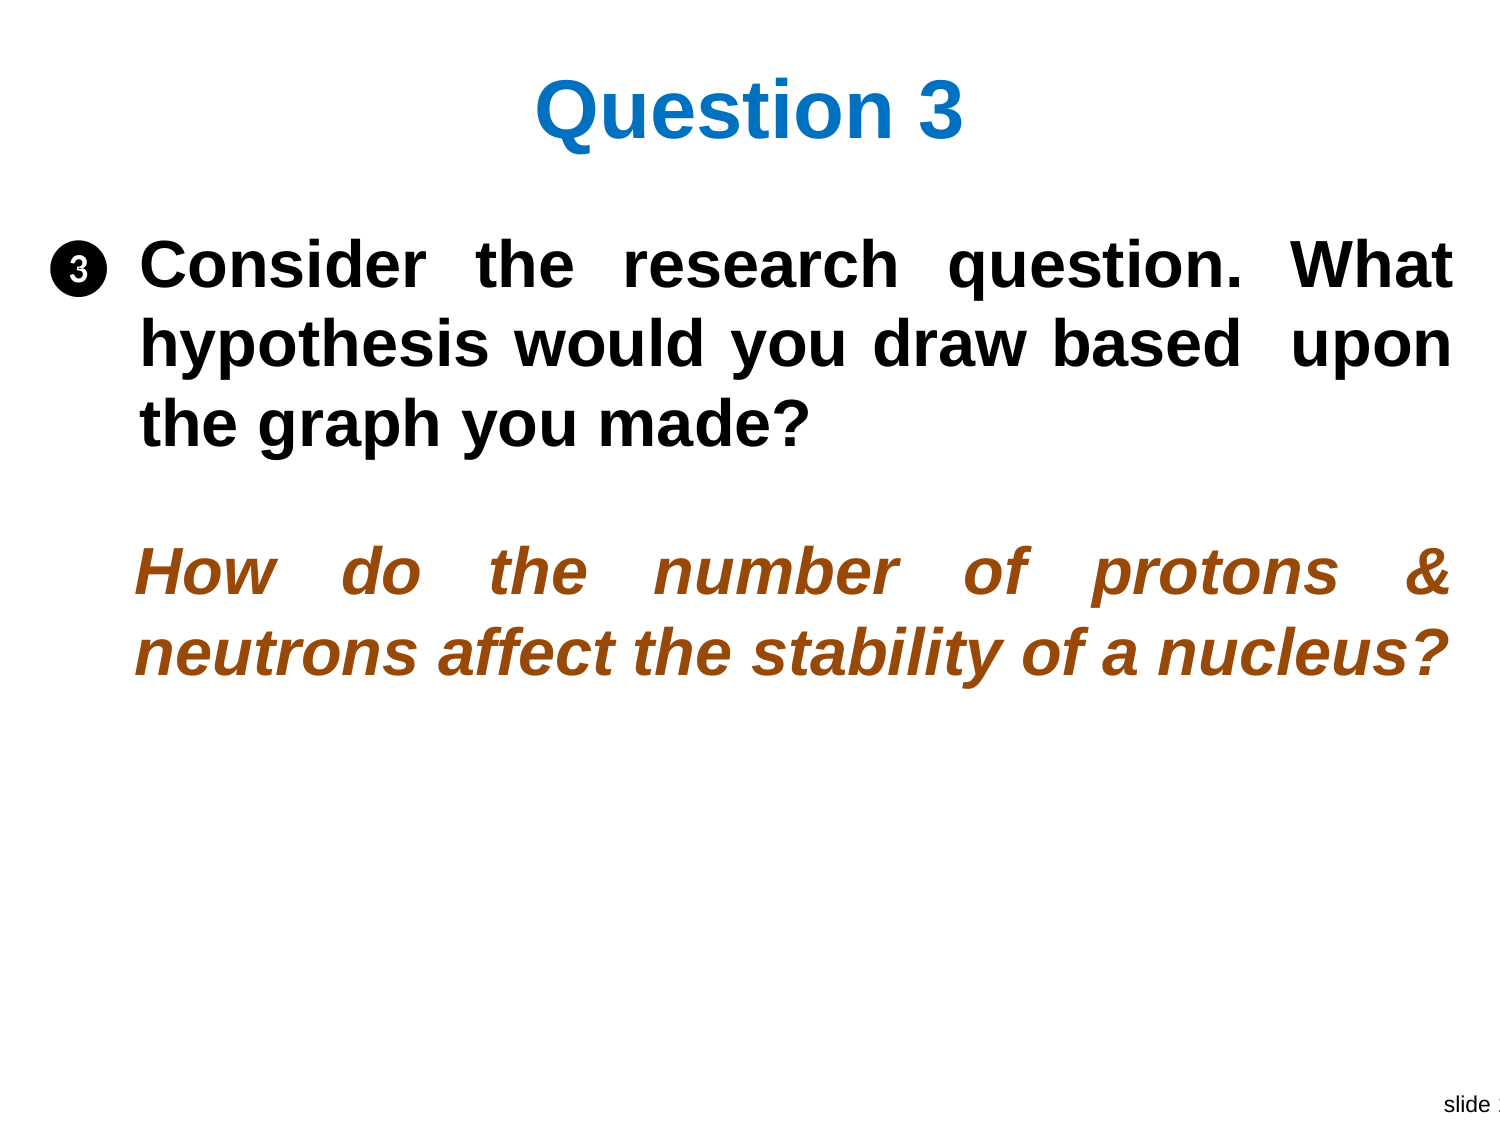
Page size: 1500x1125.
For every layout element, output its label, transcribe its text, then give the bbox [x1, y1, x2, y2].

text_box How do the number of protons & neutrons affect the stability of a nucleus? [119, 520, 1470, 780]
list Consider the research question. What hypothesis would you draw based upon the graph you made? [30, 212, 1470, 1055]
text_box ❸ [25, 221, 133, 307]
title Question 3 [30, 45, 1470, 165]
